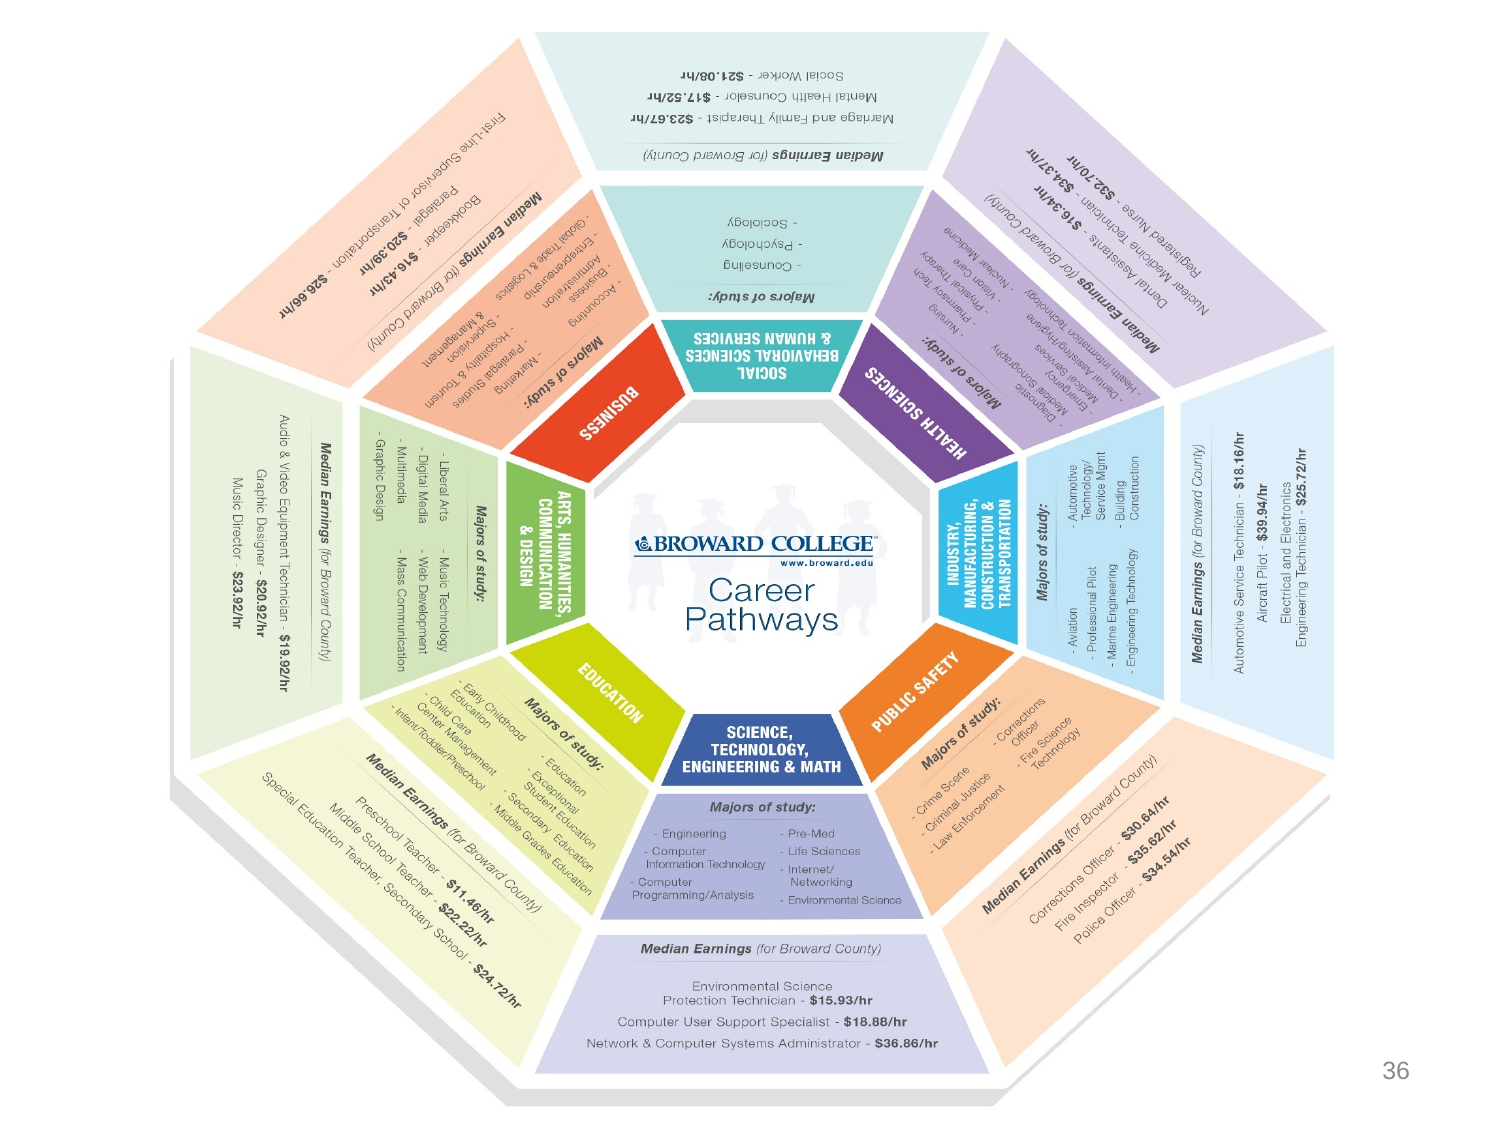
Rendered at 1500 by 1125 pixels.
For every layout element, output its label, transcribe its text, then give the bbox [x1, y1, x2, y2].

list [137, 0, 1375, 1125]
text_box 36 [1379, 1046, 1425, 1107]
